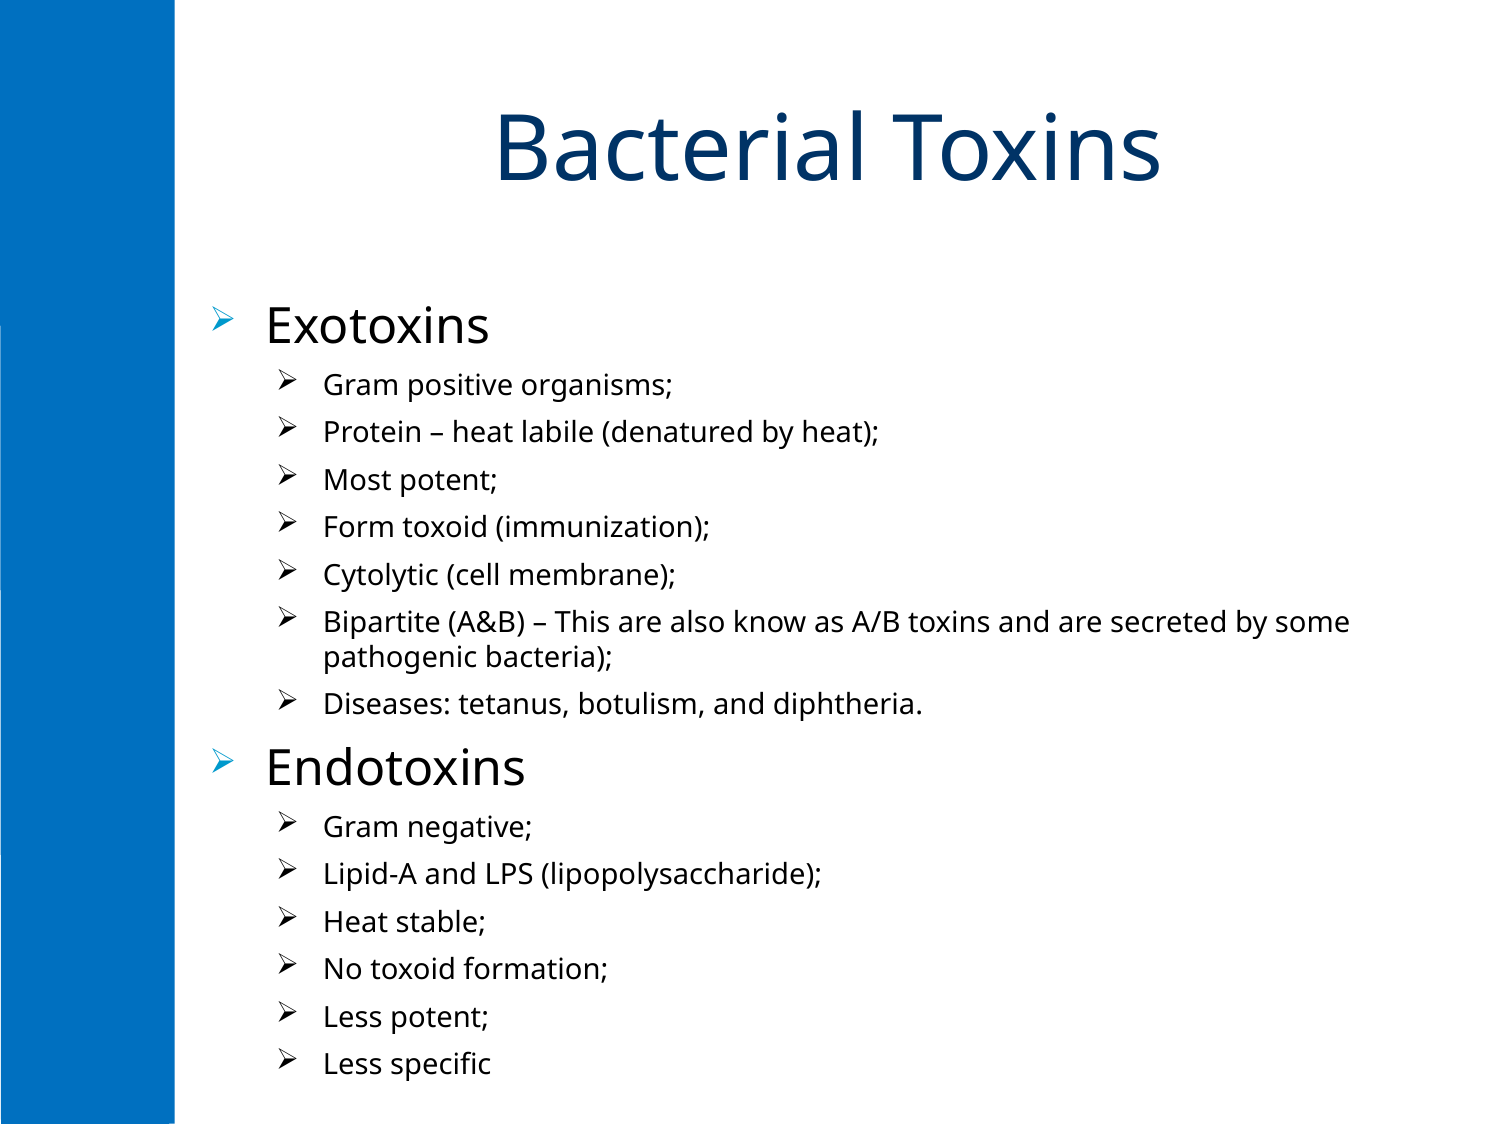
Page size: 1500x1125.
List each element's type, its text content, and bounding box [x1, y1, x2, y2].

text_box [0, 0, 175, 1125]
title Bacterial Toxins [204, 25, 1460, 263]
list Exotoxins Gram positive organisms; Protein – heat labile (denatured by heat); Most potent; Form toxoid (immunization); Cytolytic (cell membrane); Bipartite (A&B) – This are also know as A/B toxins and are secreted by some pathogenic bacteria); Diseases: tetanus, botulism, and diphtheria. Endotoxins Gram negative; Lipid-A and LPS (lipopolysaccharide); Heat stable; No toxoid formation; Less potent; Less specific [194, 285, 1470, 1086]
